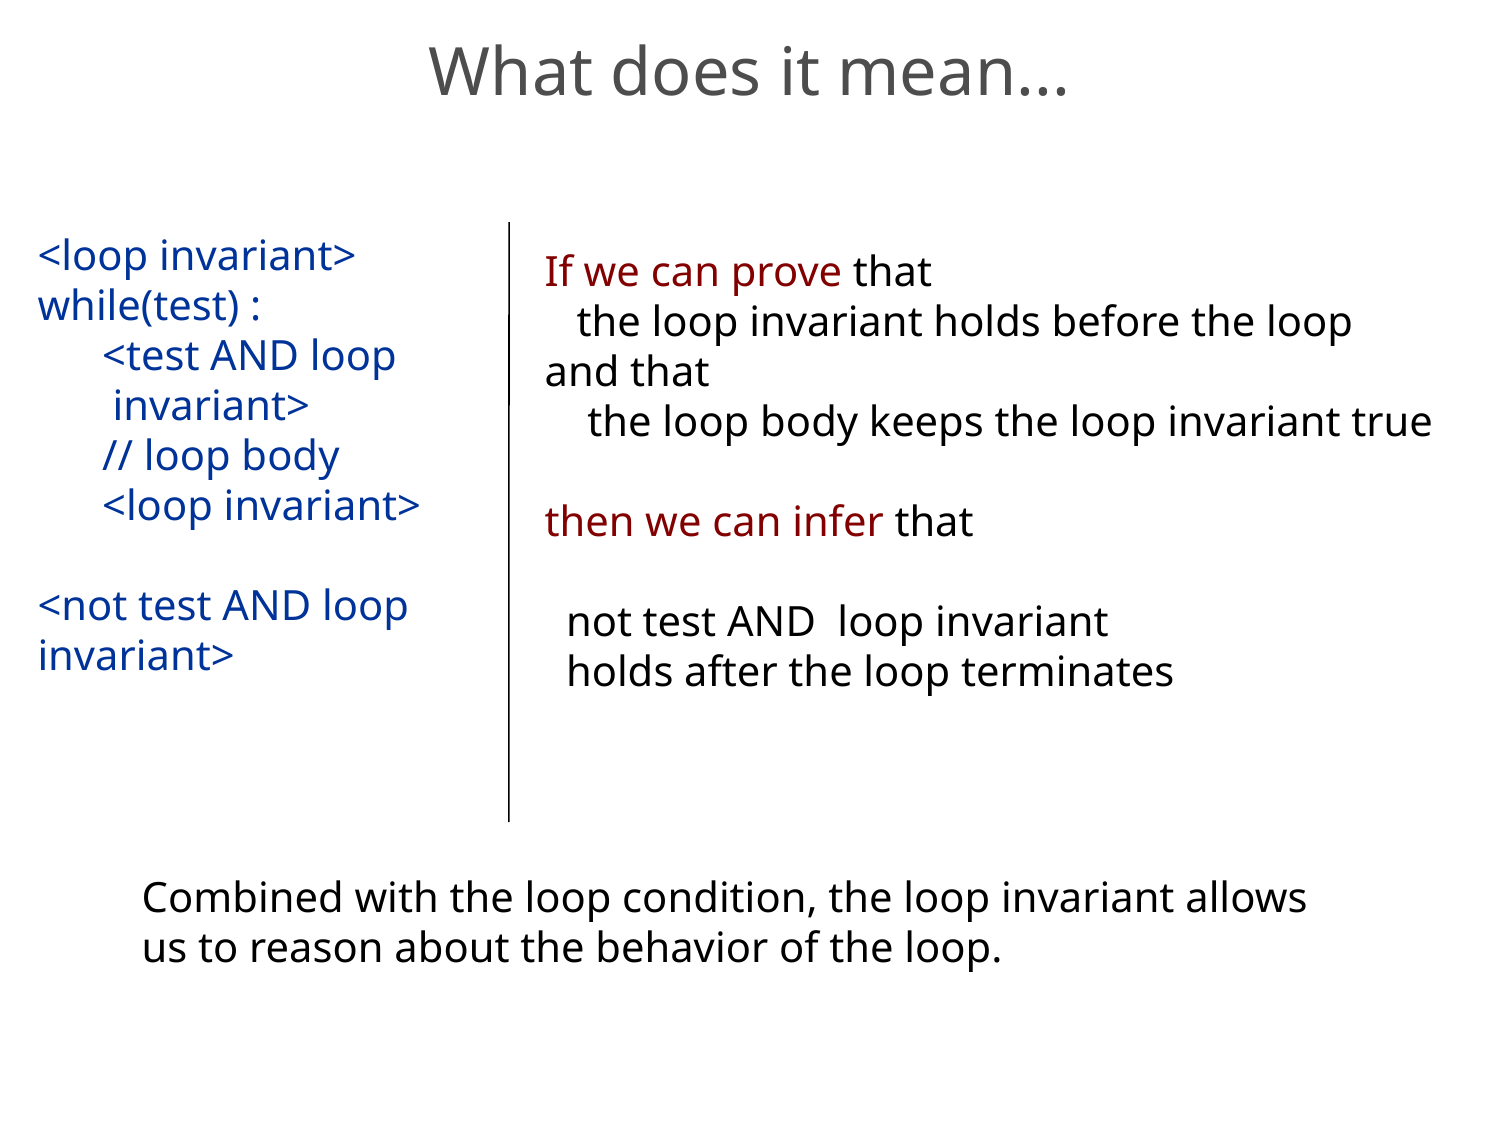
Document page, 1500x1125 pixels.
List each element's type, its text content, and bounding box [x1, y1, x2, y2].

text_box Combined with the loop condition, the loop invariant allows us to reason about the behavior of the loop. [126, 863, 1328, 979]
text_box <loop invariant> while(test) : <test AND loop invariant> // loop body <loop invariant> <not test AND loop invariant> [22, 221, 470, 687]
text_box If we can prove that the loop invariant holds before the loop and that the loop body keeps the loop invariant true then we can infer that not test AND loop invariant holds after the loop terminates [529, 237, 1449, 753]
title What does it mean... [0, 40, 1500, 116]
